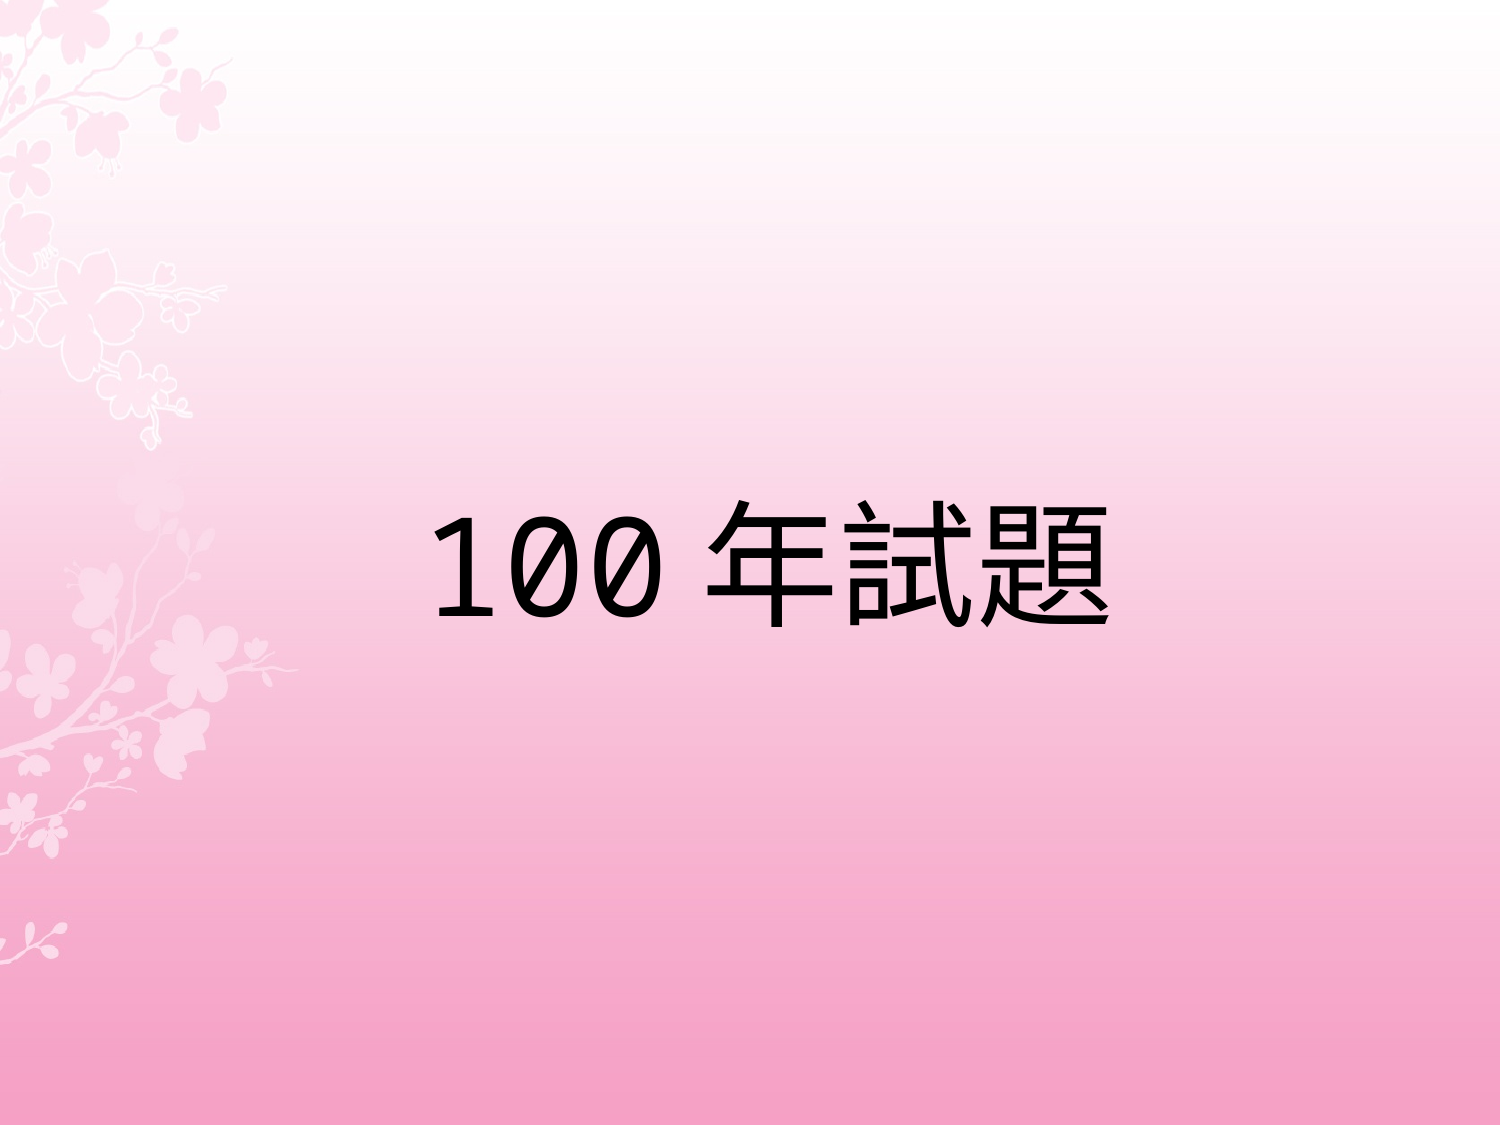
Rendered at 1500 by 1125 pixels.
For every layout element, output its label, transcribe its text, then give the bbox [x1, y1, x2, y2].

picture [0, 0, 1500, 1125]
text_box 100年試題 [398, 471, 1137, 652]
